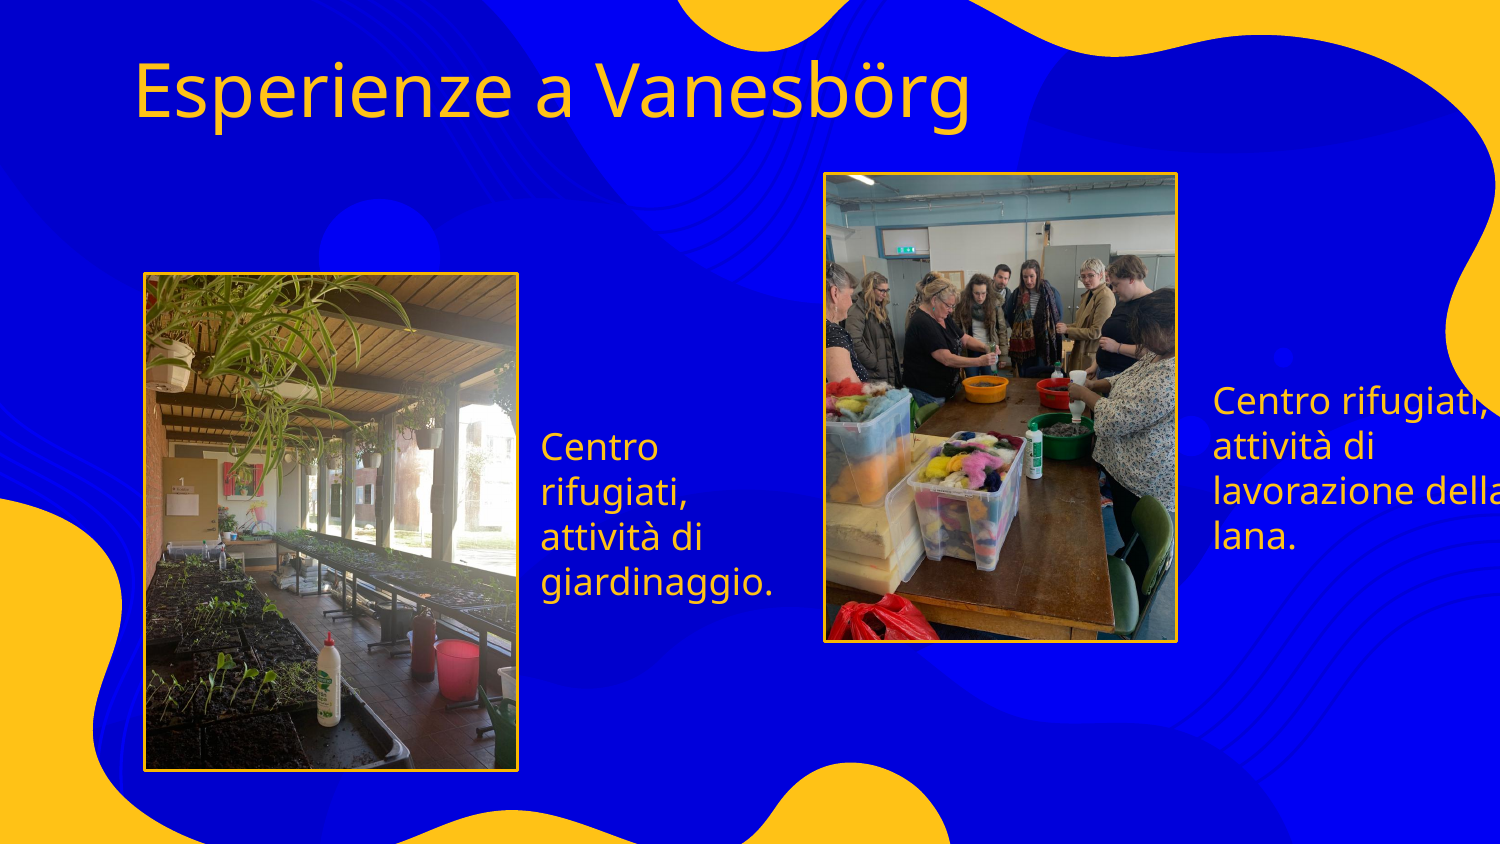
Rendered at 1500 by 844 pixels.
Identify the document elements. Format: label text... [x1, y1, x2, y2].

text_box Esperienze a Vanesbörg [117, 27, 1500, 148]
text_box Centro rifugiati, attività di lavorazione della lana. [1197, 362, 1500, 573]
picture [145, 274, 517, 770]
text_box Centro rifugiati, attività di giardinaggio. [525, 407, 821, 618]
picture [826, 175, 1175, 641]
